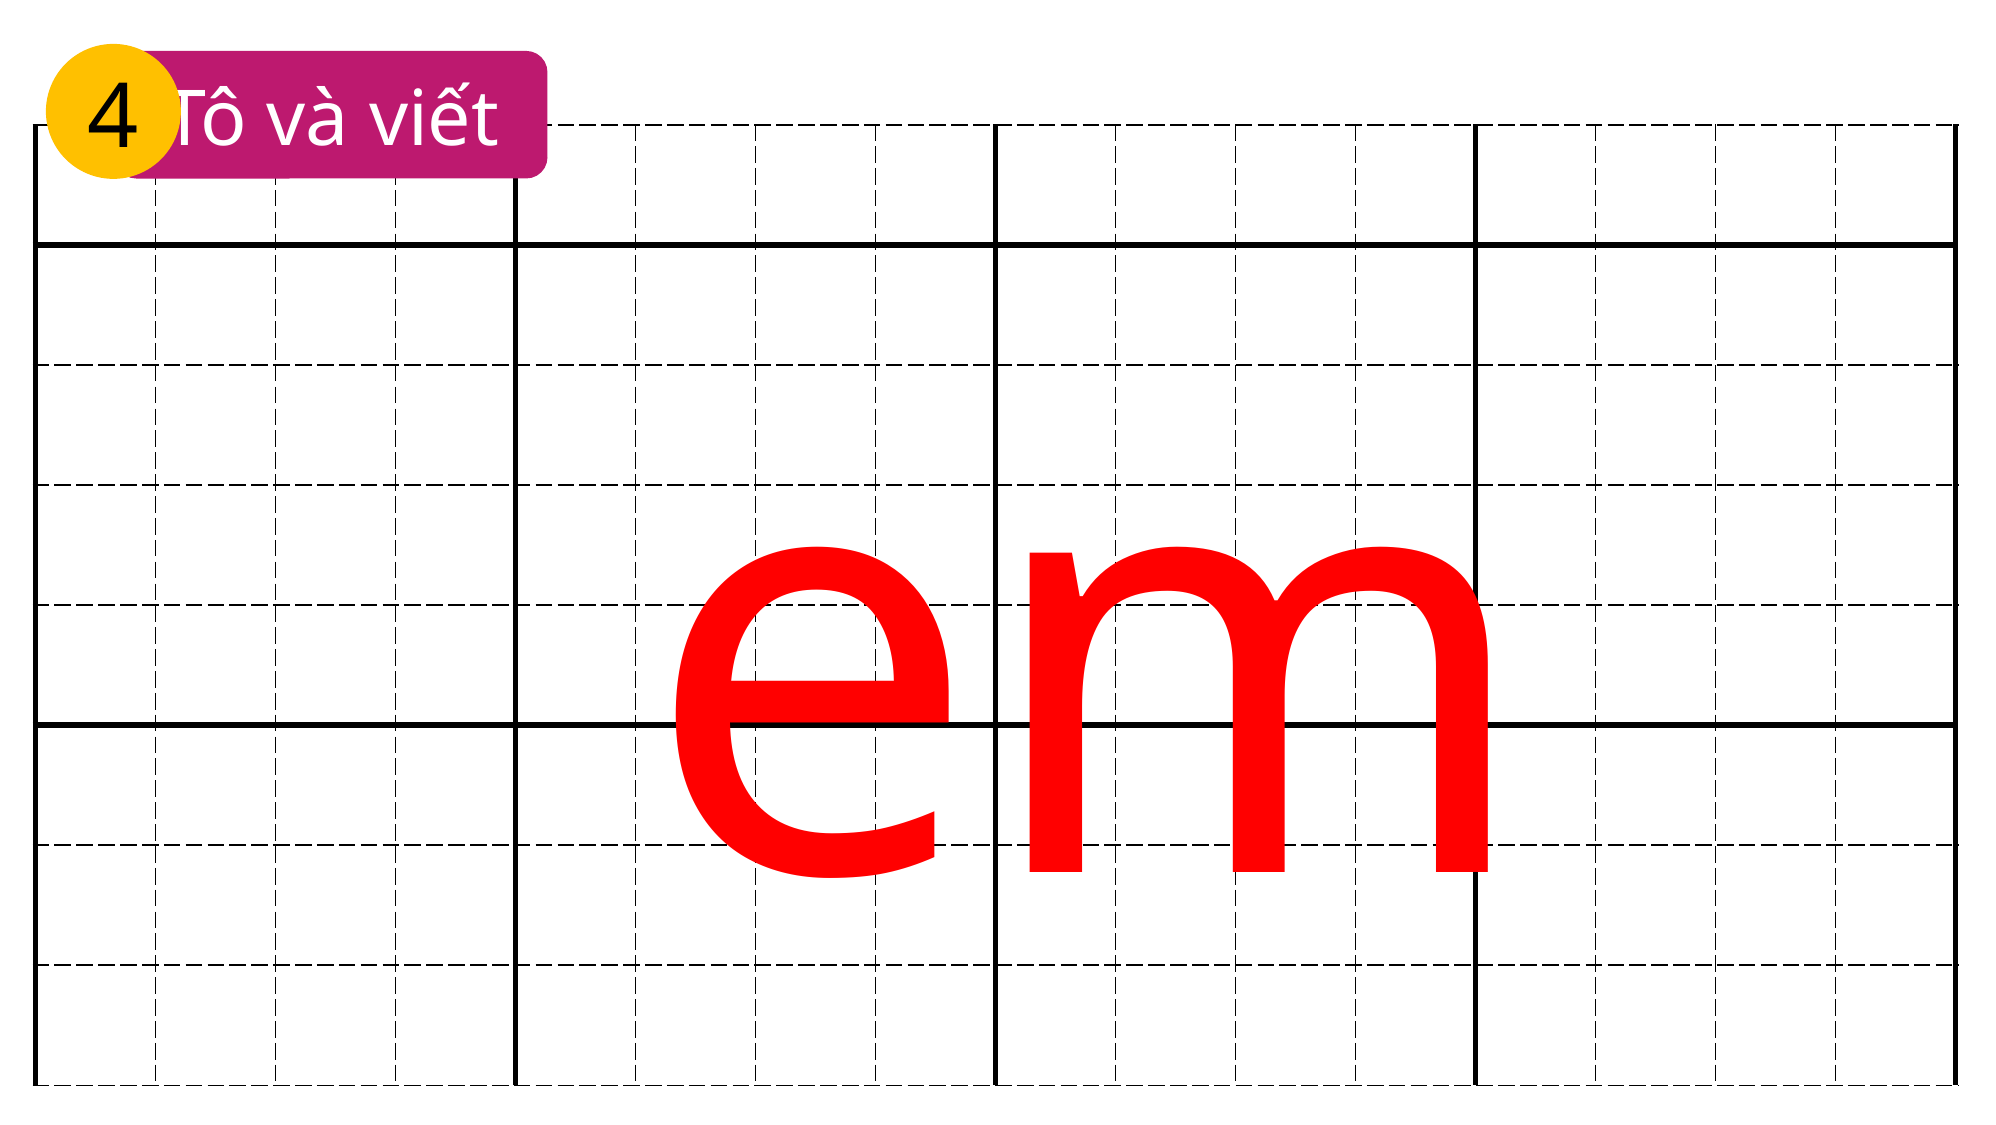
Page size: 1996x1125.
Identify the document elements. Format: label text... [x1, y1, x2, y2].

table_cell [1835, 248, 1953, 365]
table_cell [38, 728, 155, 845]
table_cell [1235, 1002, 1355, 1085]
table_cell [155, 365, 275, 485]
table_header [518, 125, 635, 242]
table_cell [395, 728, 513, 845]
table_cell [38, 605, 155, 722]
table_header [38, 126, 155, 242]
table_cell [395, 365, 513, 485]
table_cell [518, 728, 623, 845]
table_cell [1715, 1002, 1835, 1085]
table_cell [1115, 1002, 1235, 1085]
table_cell [155, 605, 275, 722]
table_cell [38, 485, 155, 605]
table_cell [518, 845, 623, 965]
table_cell [275, 965, 395, 1085]
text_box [45, 43, 548, 180]
table_cell [518, 365, 623, 485]
table_header [1715, 125, 1835, 242]
table_cell [1115, 248, 1235, 267]
table_cell [275, 728, 395, 845]
table_cell [1595, 248, 1715, 267]
table_cell [998, 248, 1115, 267]
table_cell [875, 248, 993, 267]
table_cell [395, 248, 513, 365]
table_cell [275, 485, 395, 605]
table_header [155, 187, 275, 242]
table_cell [1355, 1002, 1473, 1085]
table_header [875, 125, 993, 242]
table_cell [1945, 485, 1953, 605]
table_cell [635, 248, 755, 267]
table_header [755, 125, 875, 242]
table_cell [1945, 728, 1953, 845]
table_cell [155, 248, 275, 365]
table_cell [518, 605, 623, 722]
table_header [1835, 125, 1953, 242]
table_cell [155, 485, 275, 605]
table_cell [518, 248, 635, 365]
table_cell [998, 1002, 1115, 1085]
table_header [1595, 125, 1715, 242]
table_header [1235, 125, 1355, 242]
table_header [1478, 125, 1595, 242]
table_cell [275, 605, 395, 722]
table_header [998, 125, 1115, 242]
table_header [395, 187, 513, 242]
table_cell [275, 845, 395, 965]
table_cell [38, 965, 155, 1085]
table_cell [755, 1002, 875, 1085]
table_cell [1945, 845, 1953, 965]
table_cell [38, 845, 155, 965]
table_cell [1235, 248, 1355, 267]
table_cell [155, 845, 275, 965]
table_cell [518, 965, 635, 1085]
text_box em [623, 267, 1945, 1002]
table_cell [395, 485, 513, 605]
table_header [635, 125, 755, 242]
table_cell [1945, 605, 1953, 722]
table_cell [38, 248, 155, 365]
table_cell [1595, 1002, 1715, 1085]
table_cell [755, 248, 875, 267]
table_cell [395, 605, 513, 722]
table_cell [275, 248, 395, 365]
table_header [1355, 125, 1473, 242]
table_header [275, 187, 395, 242]
table_cell [1945, 365, 1953, 485]
table_cell [1355, 248, 1473, 267]
table_cell [155, 965, 275, 1085]
table_cell [1835, 965, 1953, 1085]
table_cell [395, 965, 513, 1085]
table_cell [38, 365, 155, 485]
table_cell [1478, 248, 1595, 267]
table_cell [518, 485, 623, 605]
table_cell [155, 728, 275, 845]
table_cell [275, 365, 395, 485]
table_header [1115, 125, 1235, 242]
table_cell [875, 1002, 993, 1085]
table_cell [1715, 248, 1835, 267]
table_cell [395, 845, 513, 965]
table_cell [635, 1002, 755, 1085]
table_cell [1478, 1002, 1595, 1085]
